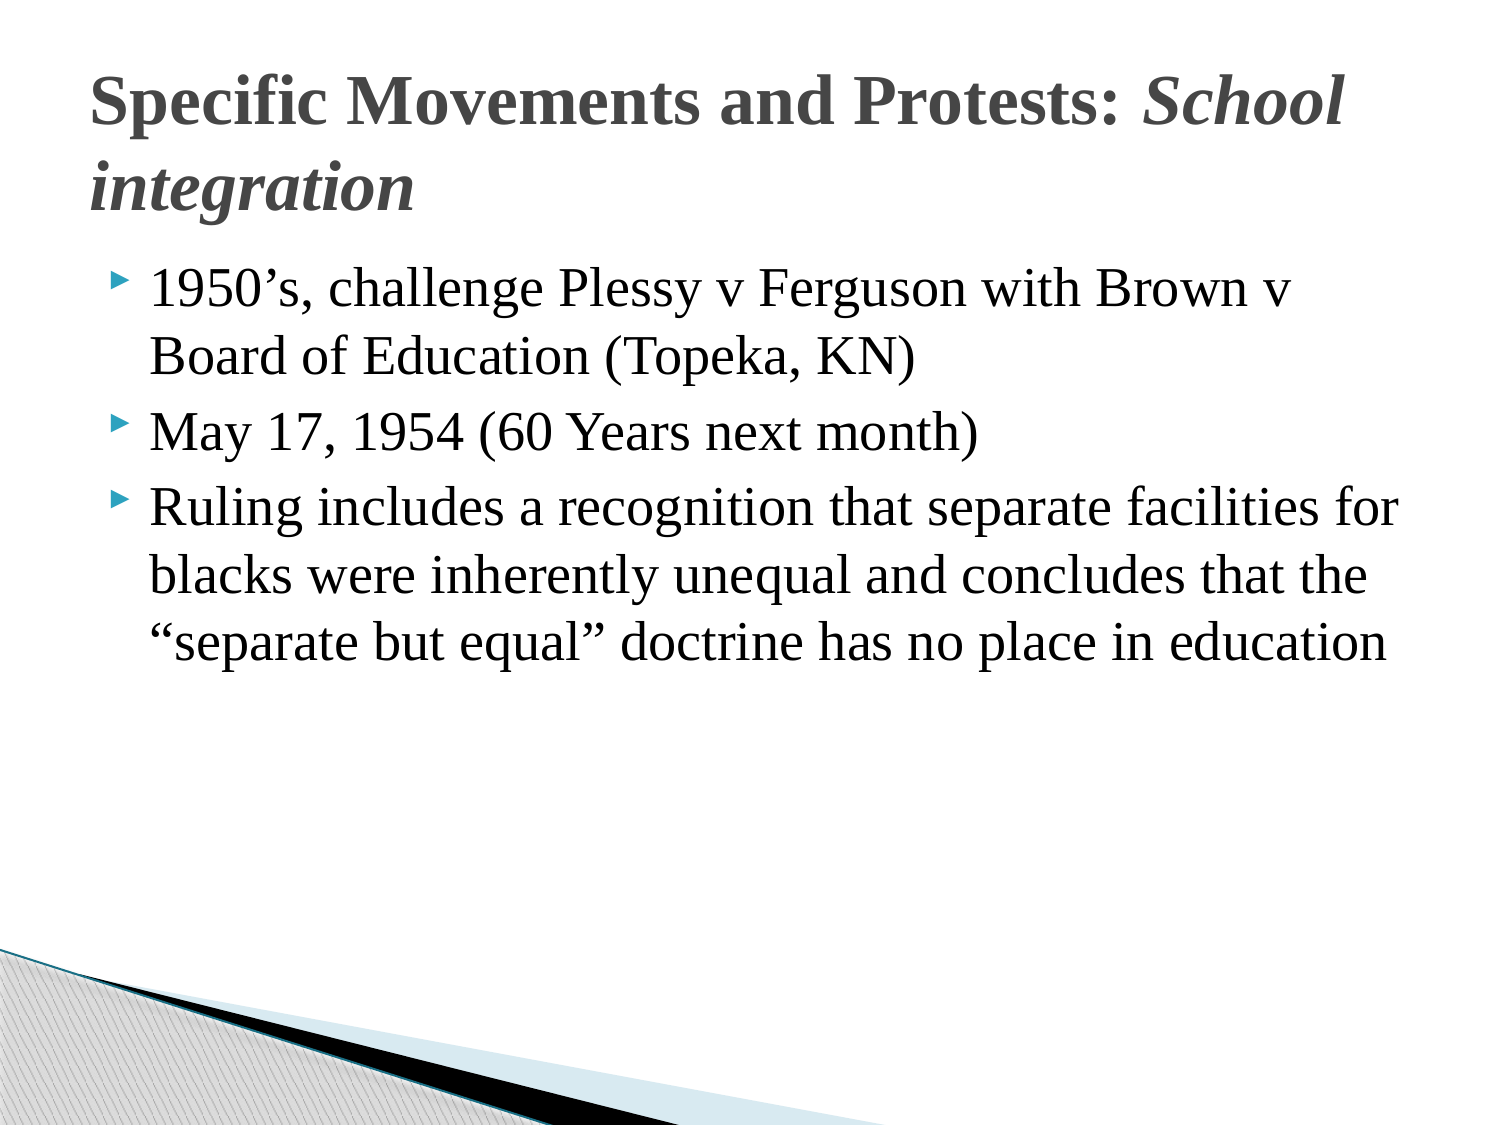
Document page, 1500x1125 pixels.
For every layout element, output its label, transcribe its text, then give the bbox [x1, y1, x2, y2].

title Specific Movements and Protests: School integration [75, 45, 1425, 233]
list 1950’s, challenge Plessy v Ferguson with Brown v Board of Education (Topeka, KN) May 17, 1954 (60 Years next month) Ruling includes a recognition that separate facilities for blacks were inherently unequal and concludes that the “separate but equal” doctrine has no place in education [75, 243, 1425, 986]
